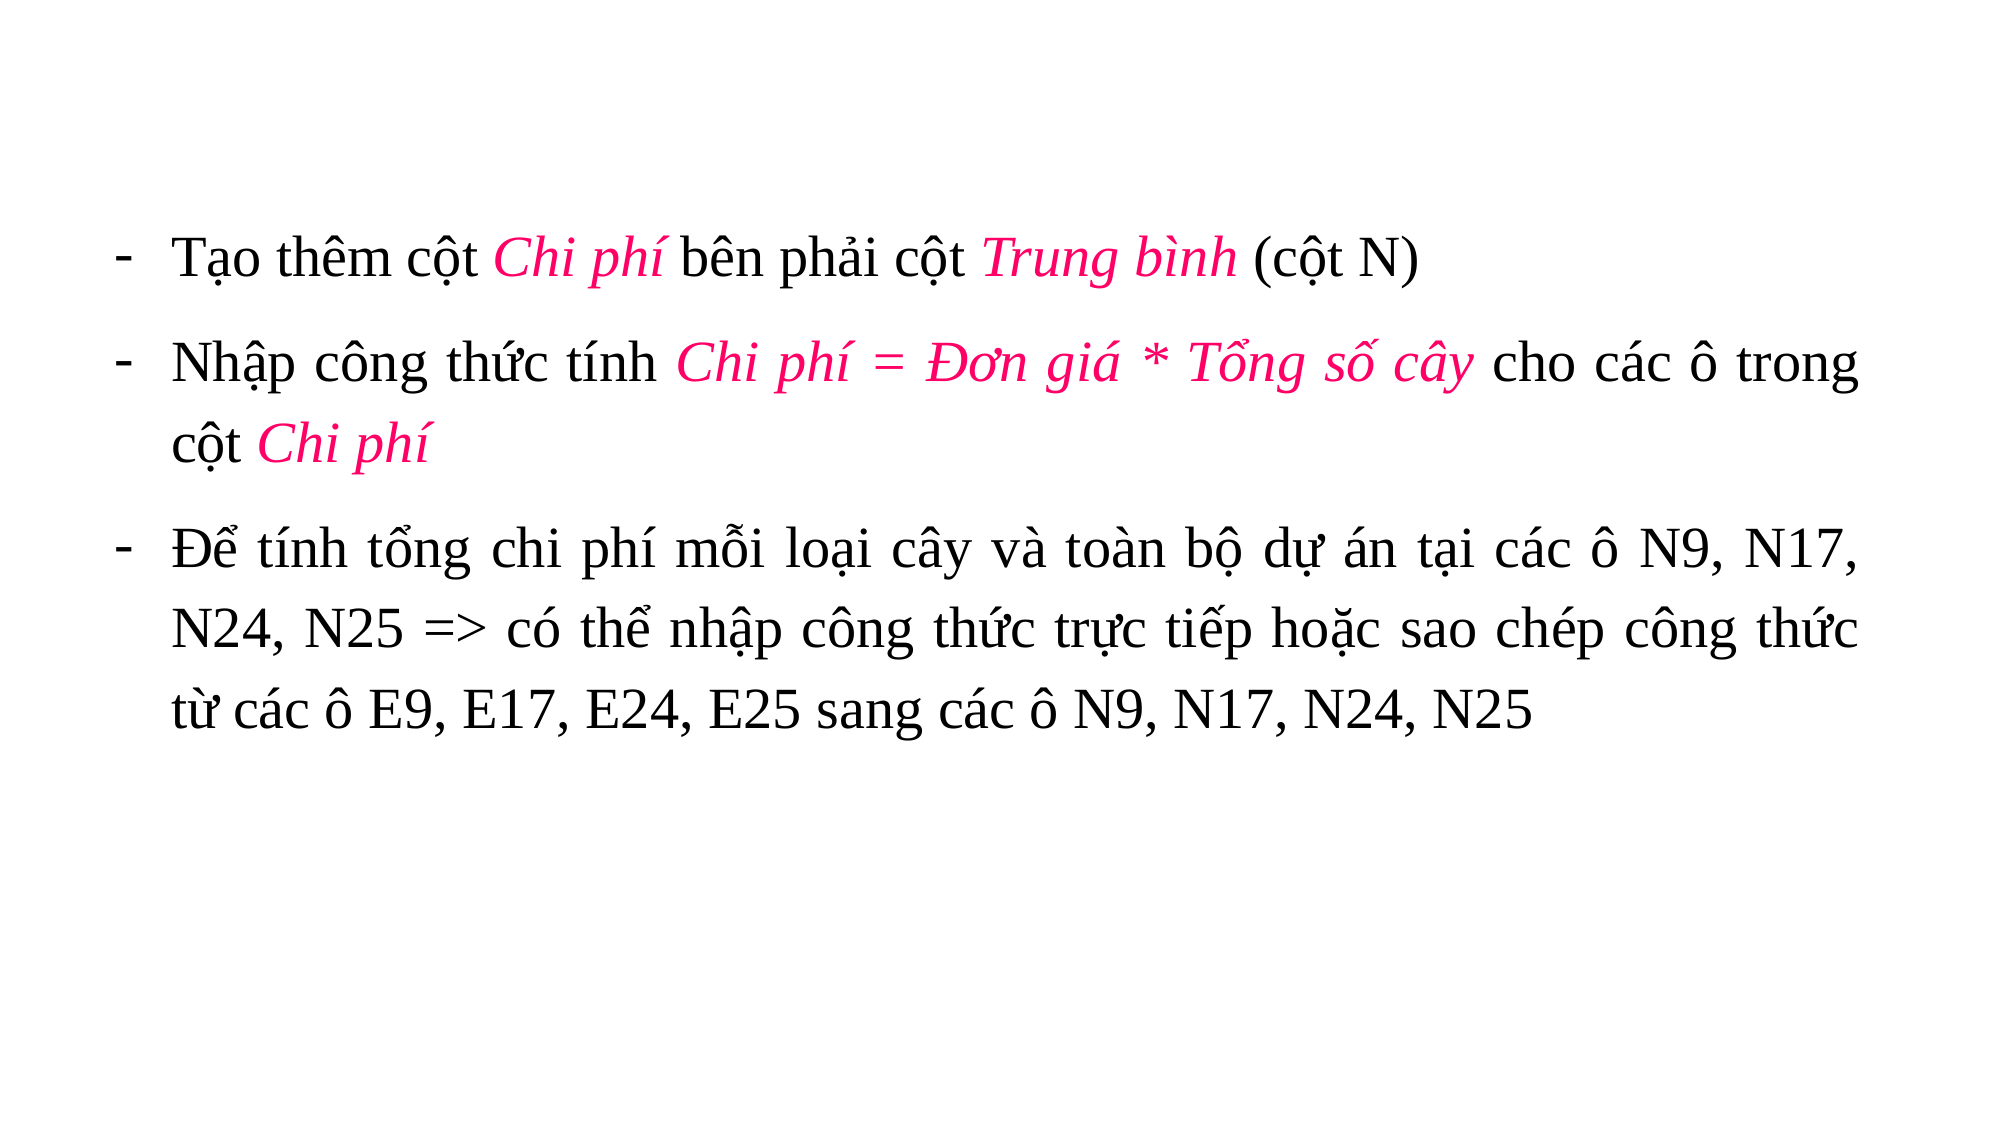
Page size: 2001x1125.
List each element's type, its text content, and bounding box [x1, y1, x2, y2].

text_box Tạo thêm cột Chi phí bên phải cột Trung bình (cột N) Nhập công thức tính Chi phí = Đơn giá * Tổng số cây cho các ô trong cột Chi phí Để tính tổng chi phí mỗi loại cây và toàn bộ dự án tại các ô N9, N17, N24, N25 => có thể nhập công thức trực tiếp hoặc sao chép công thức từ các ô E9, E17, E24, E25 sang các ô N9, N17, N24, N25 [99, 199, 1875, 748]
